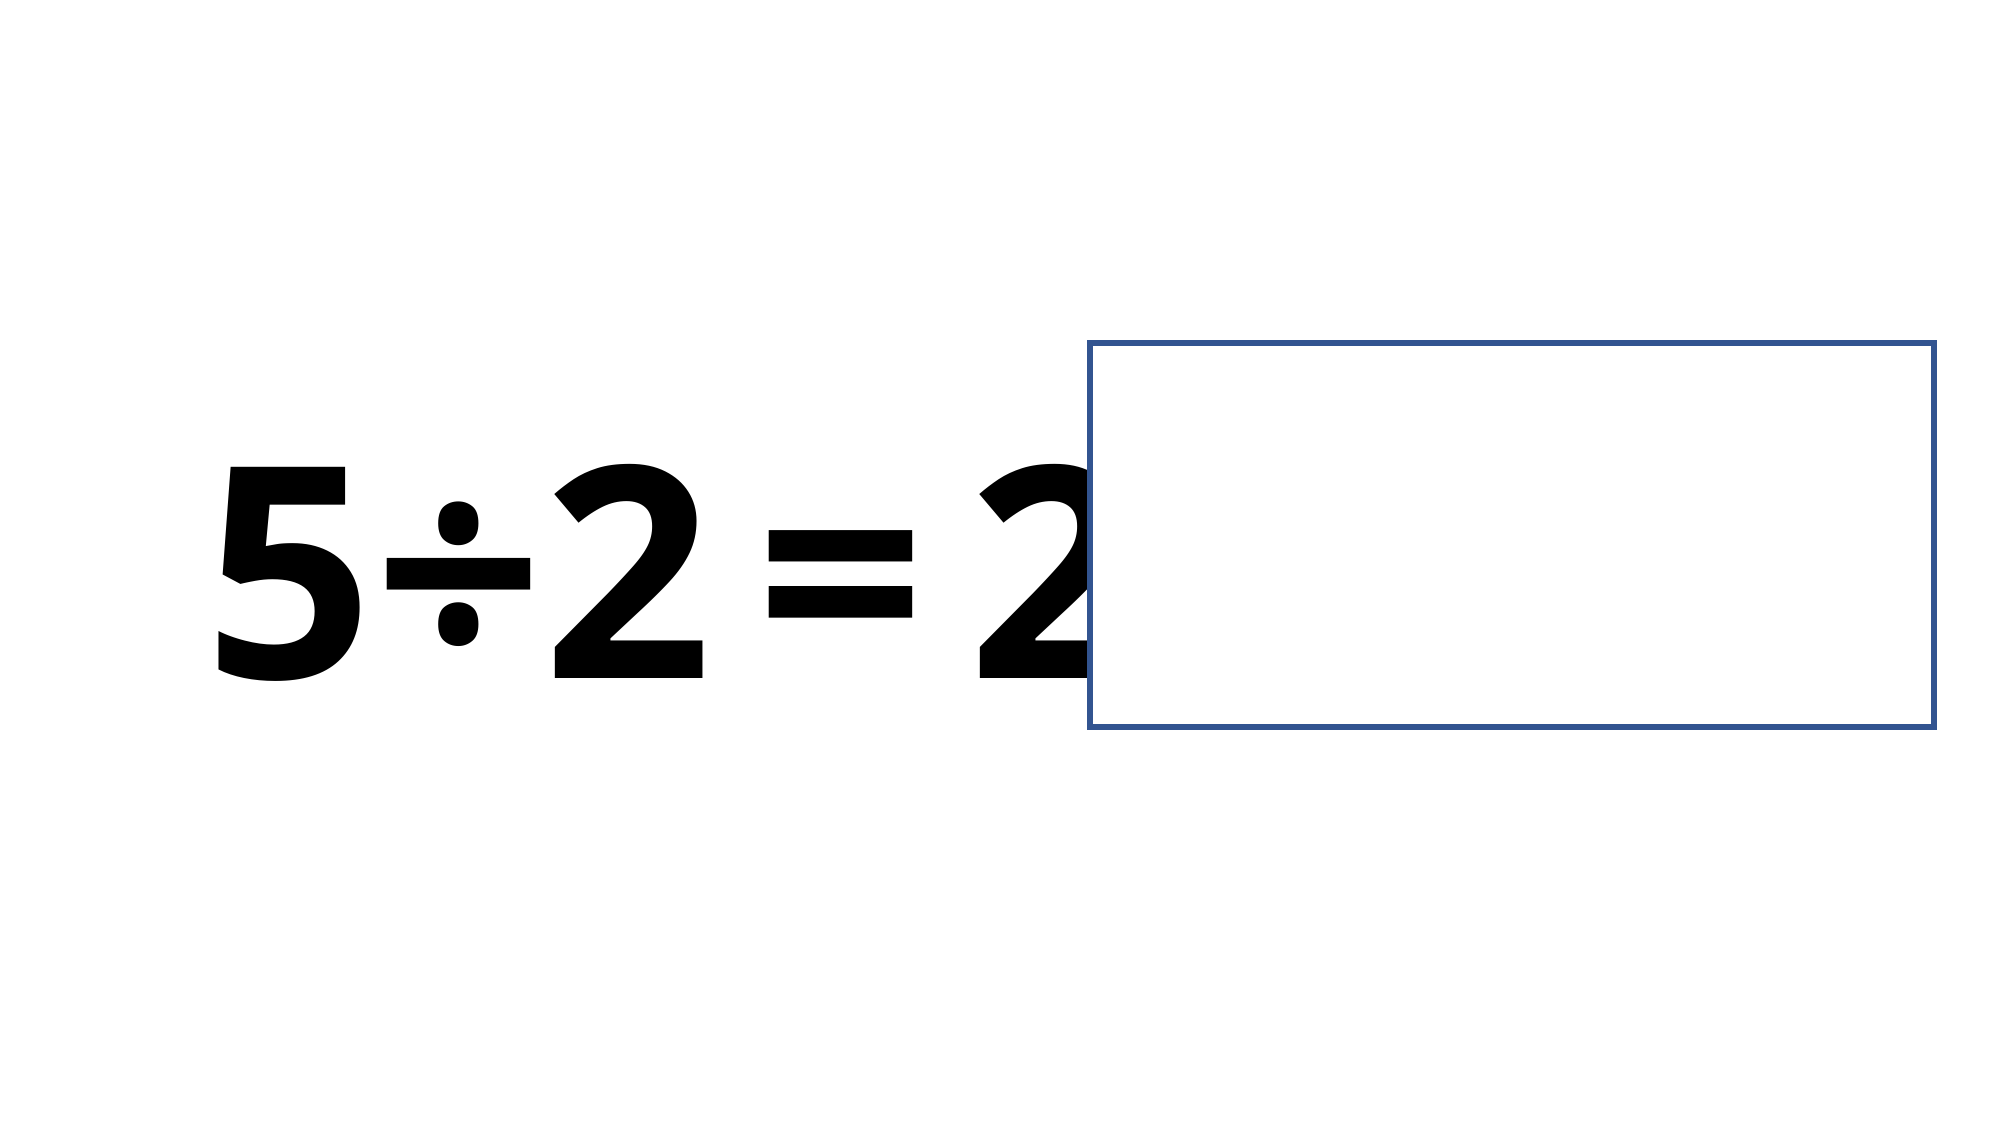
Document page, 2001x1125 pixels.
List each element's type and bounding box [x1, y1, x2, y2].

text_box [81, 375, 1947, 750]
text_box [1089, 342, 1935, 375]
